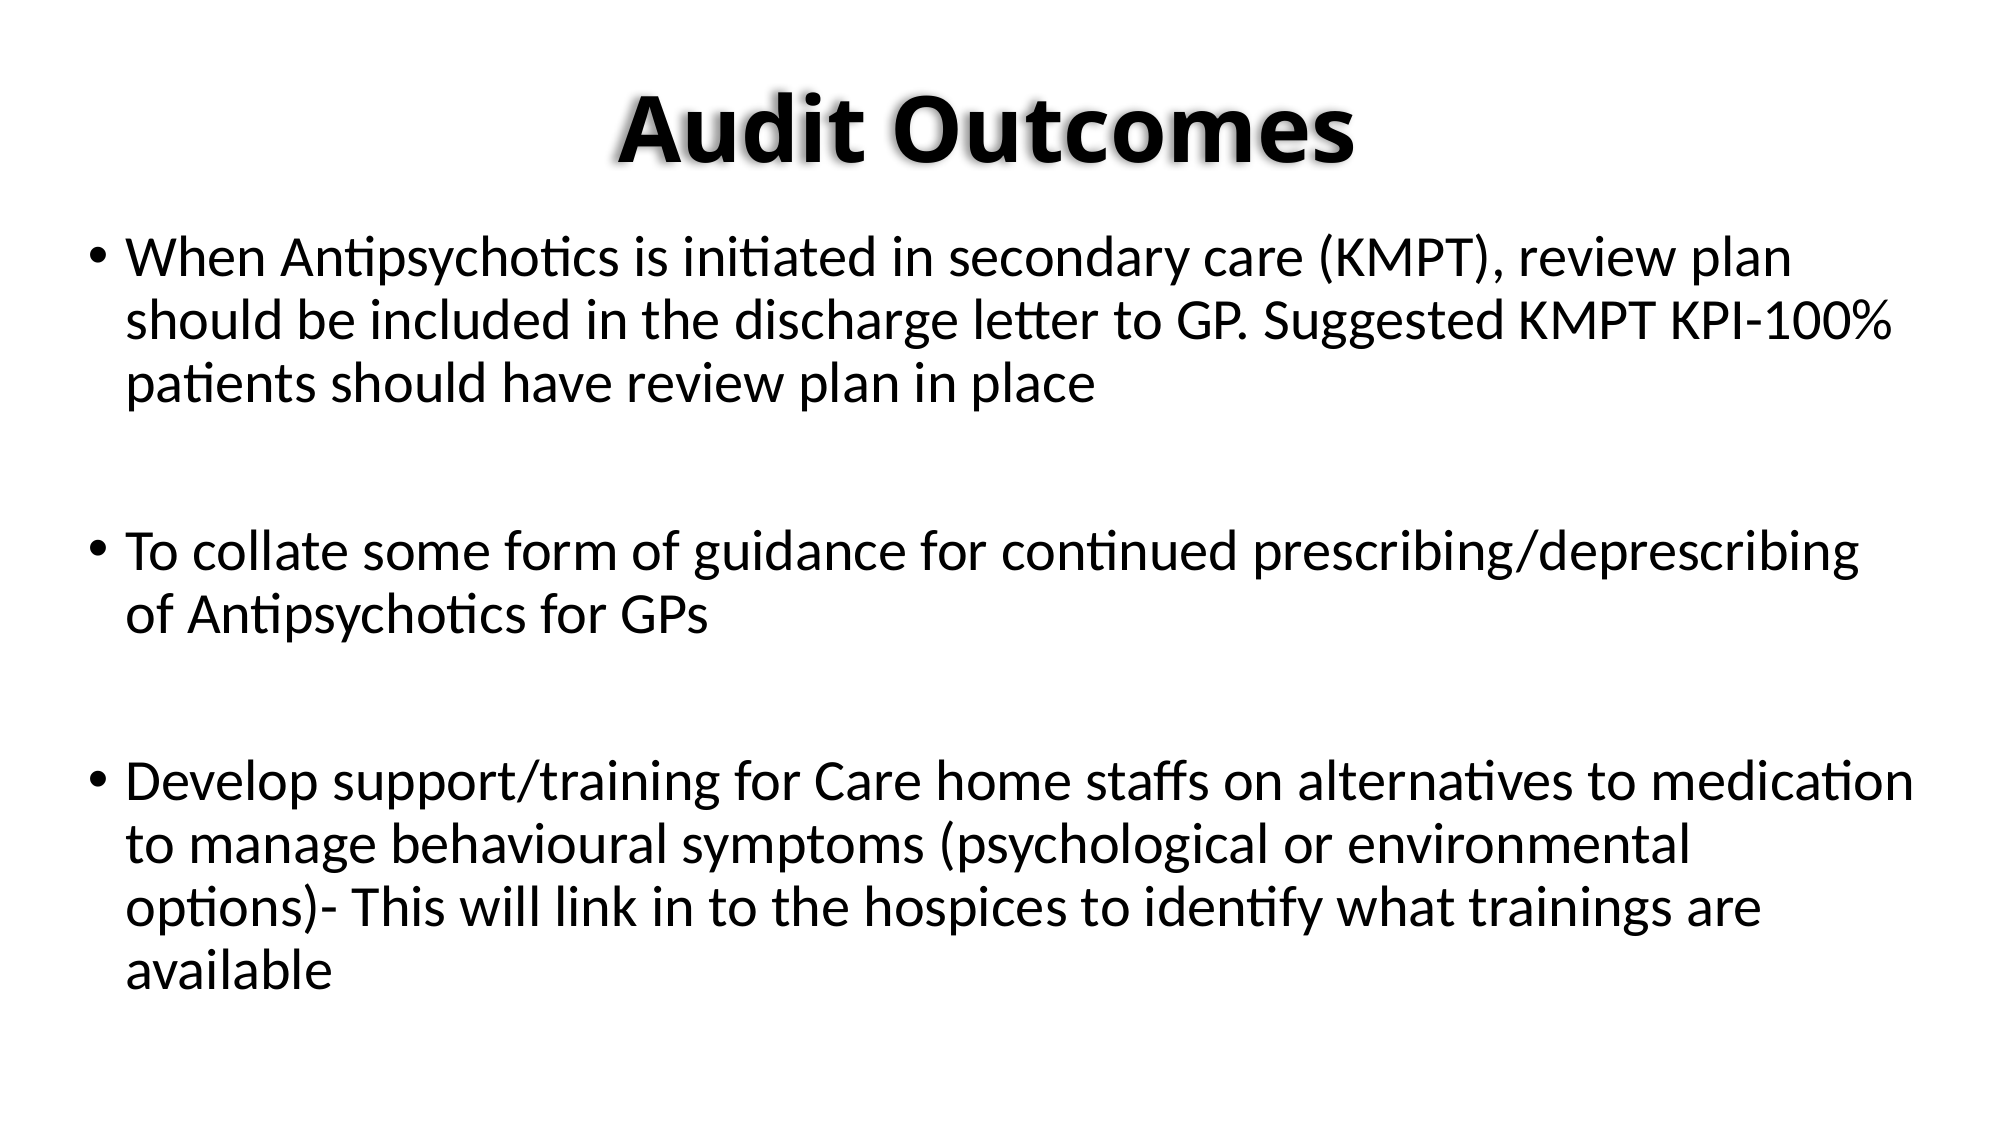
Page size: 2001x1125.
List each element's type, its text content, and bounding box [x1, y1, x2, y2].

title Audit Outcomes [137, 59, 1863, 207]
list When Antipsychotics is initiated in secondary care (KMPT), review plan should be included in the discharge letter to GP. Suggested KMPT KPI-100% patients should have review plan in place To collate some form of guidance for continued prescribing/deprescribing of Antipsychotics for GPs Develop support/training for Care home staffs on alternatives to medication to manage behavioural symptoms (psychological or environmental options)- This will link in to the hospices to identify what trainings are available [72, 218, 1933, 1014]
